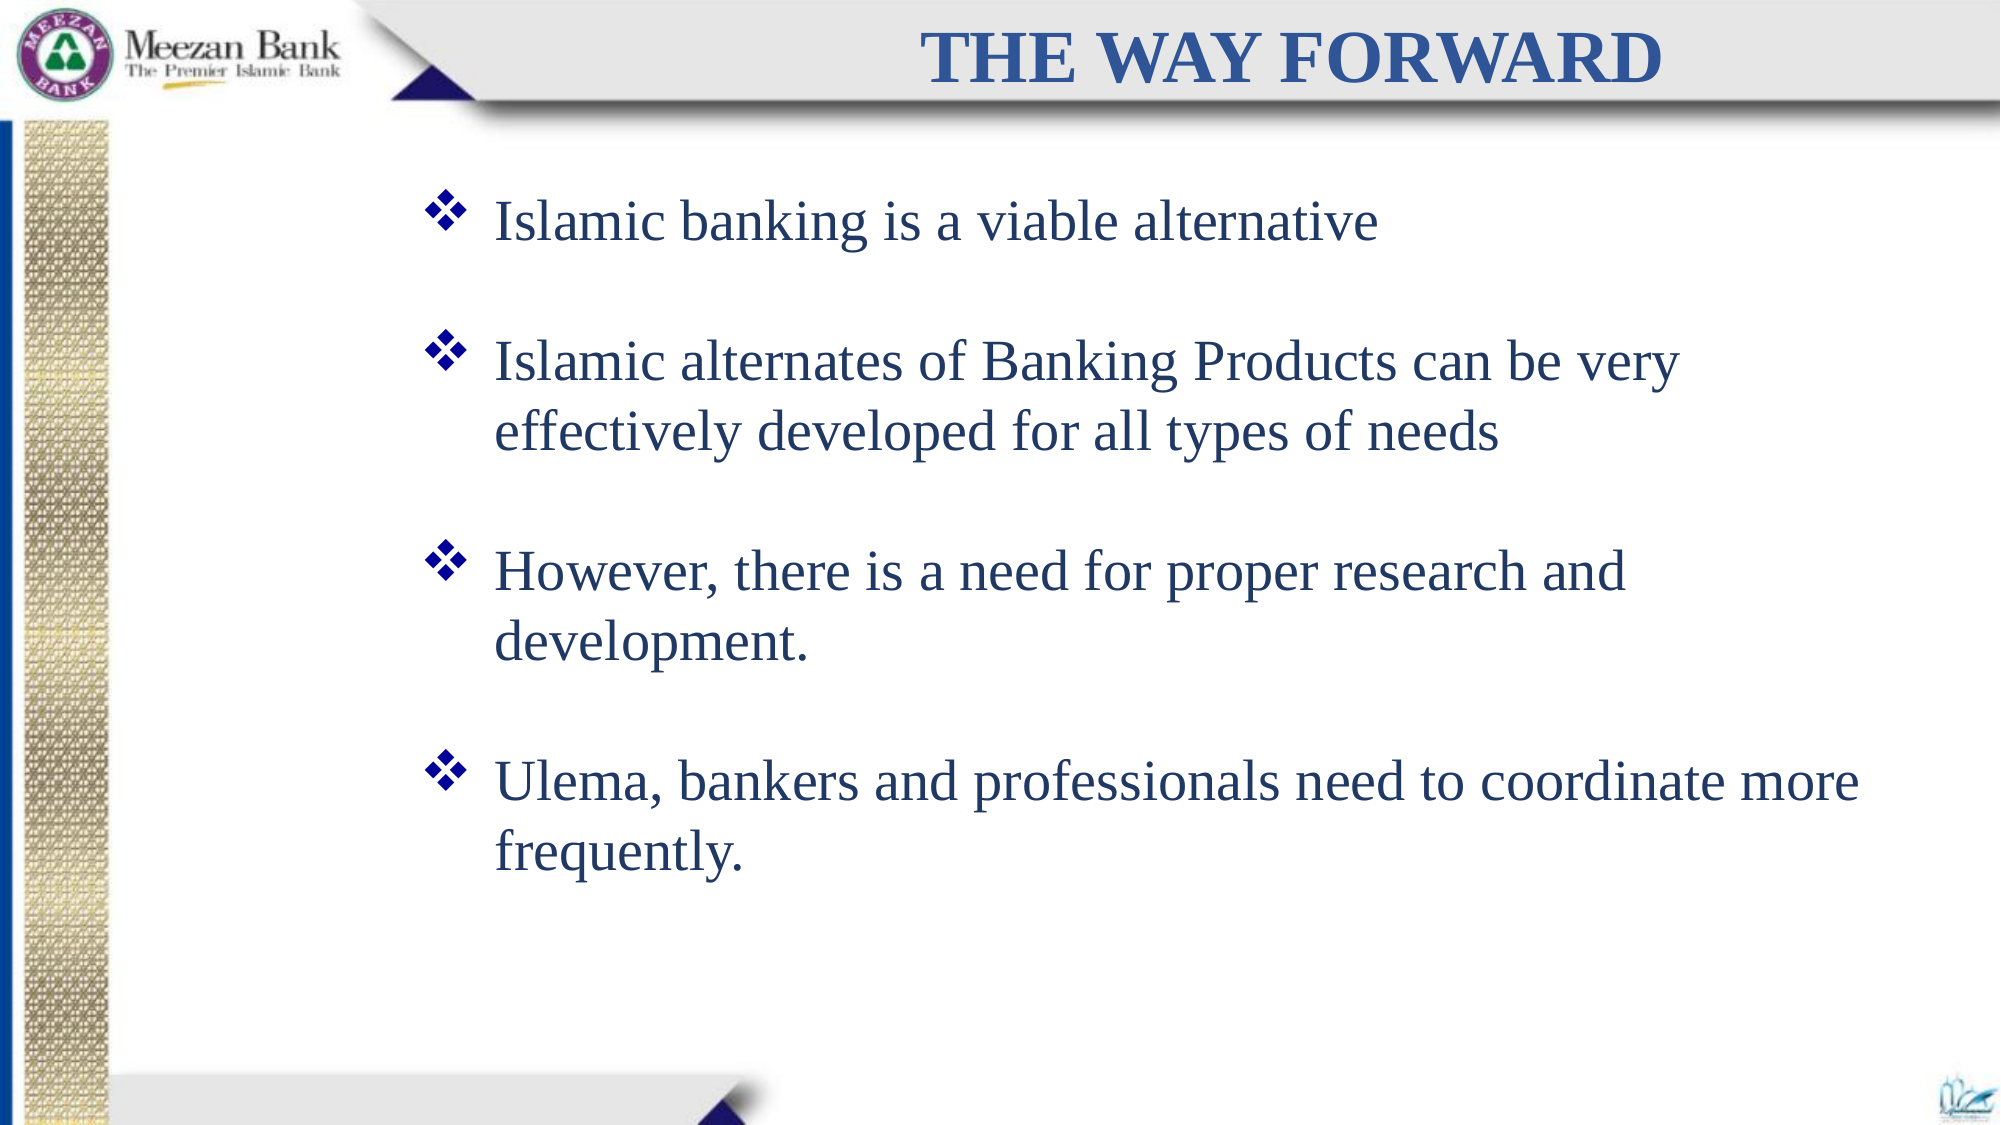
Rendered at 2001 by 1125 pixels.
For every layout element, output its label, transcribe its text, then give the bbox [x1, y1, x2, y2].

picture [0, 0, 2000, 1125]
text_box The Way Forward [905, 0, 2000, 119]
text_box Islamic banking is a viable alternative Islamic alternates of Banking Products can be very effectively developed for all types of needs However, there is a need for proper research and development. Ulema, bankers and professionals need to coordinate more frequently. [405, 175, 1914, 890]
